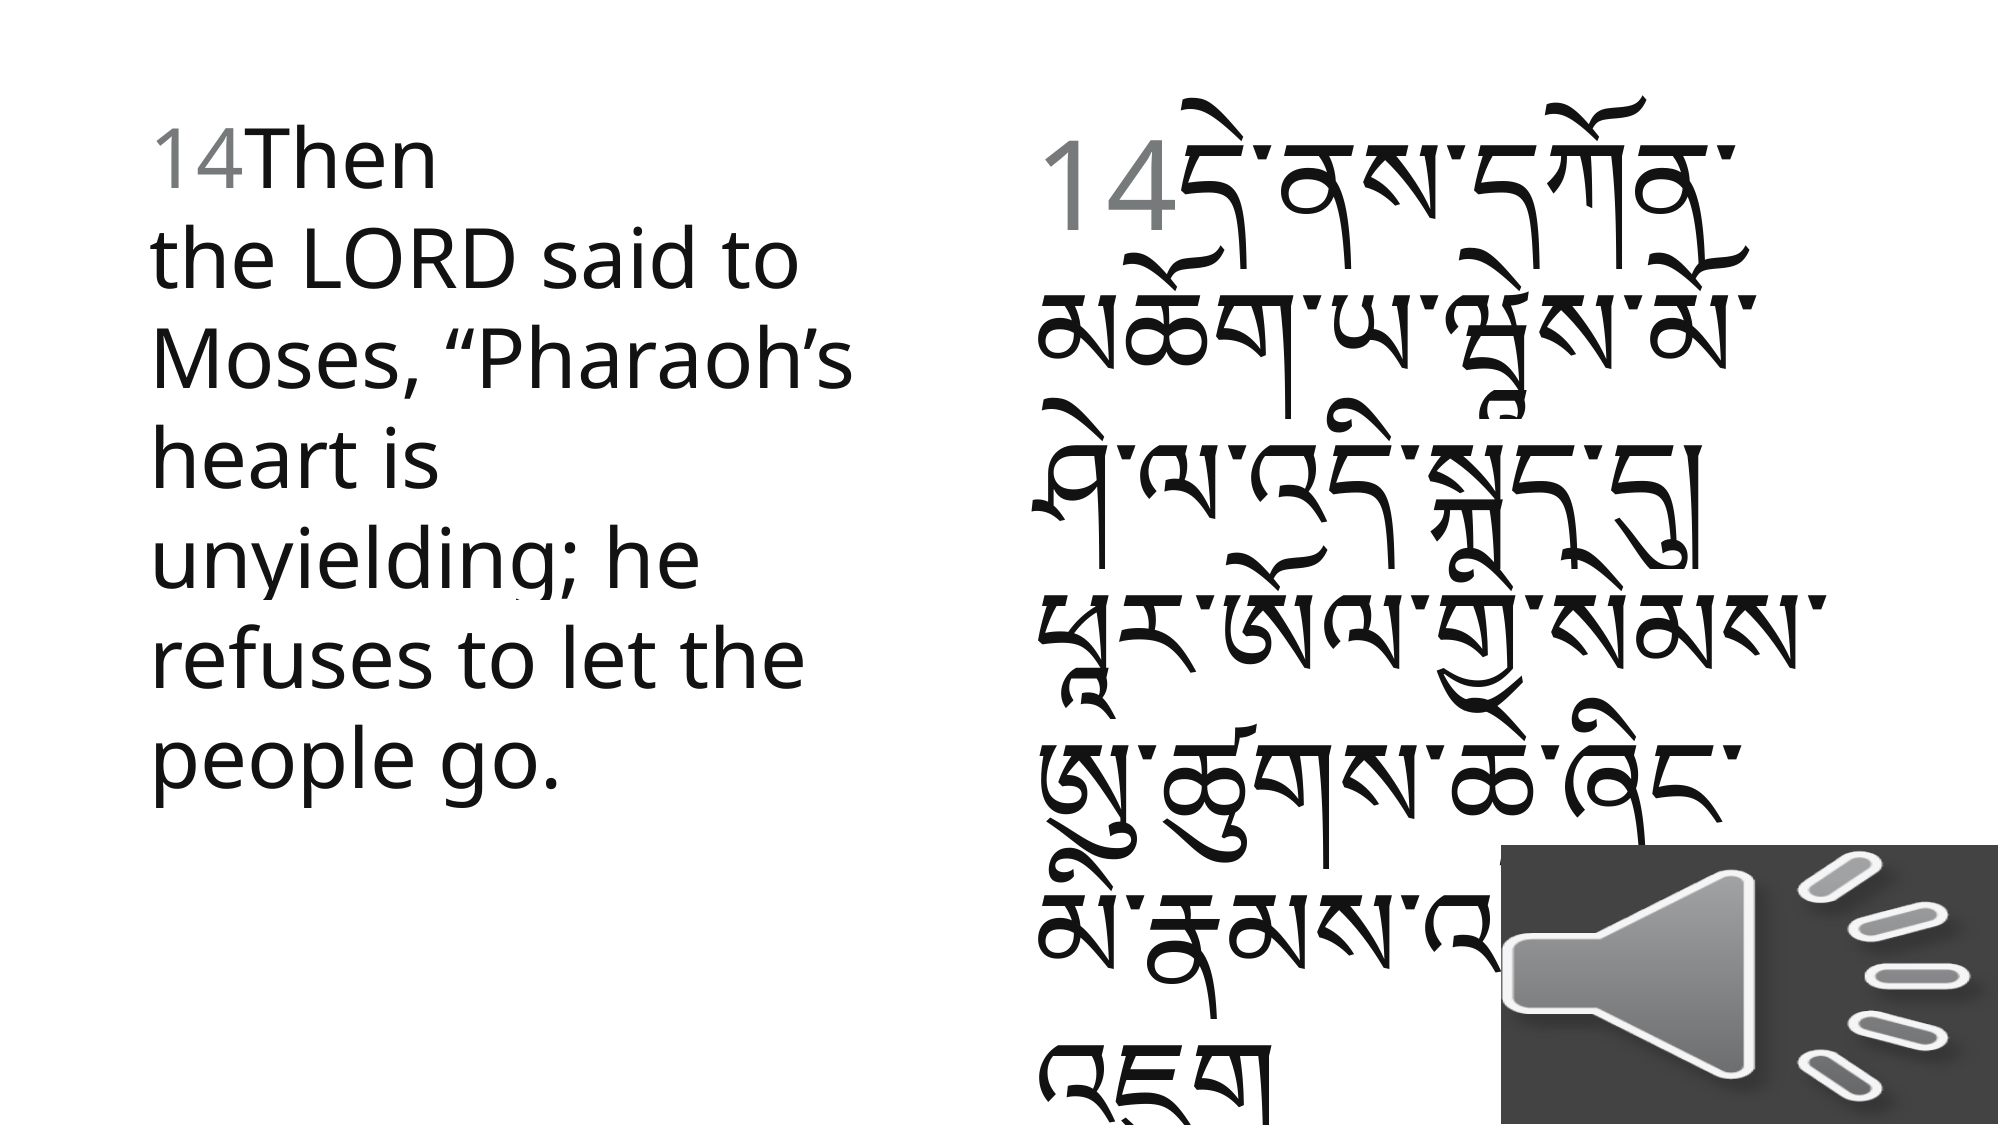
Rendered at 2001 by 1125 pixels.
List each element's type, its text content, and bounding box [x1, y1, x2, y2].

picture [1500, 843, 2000, 1125]
text_box 14Then the Lord said to Moses, “Pharaoh’s heart is unyielding; he refuses to let the people go. [134, 98, 981, 1030]
text_box 14དེ་ནས་དཀོན་མཆོག་ཡ་ཝཱེས་མོ་ཤེ་ལ་འདི་སྐད་དུ། ཕཱར་ཨོལ་གྱི་སེམས་ཨུ་ཚུགས་ཆེ་ཞིང་མི་རྣམས་འགྲོ་རུ་མི་འཇུག [1019, 98, 1866, 1030]
